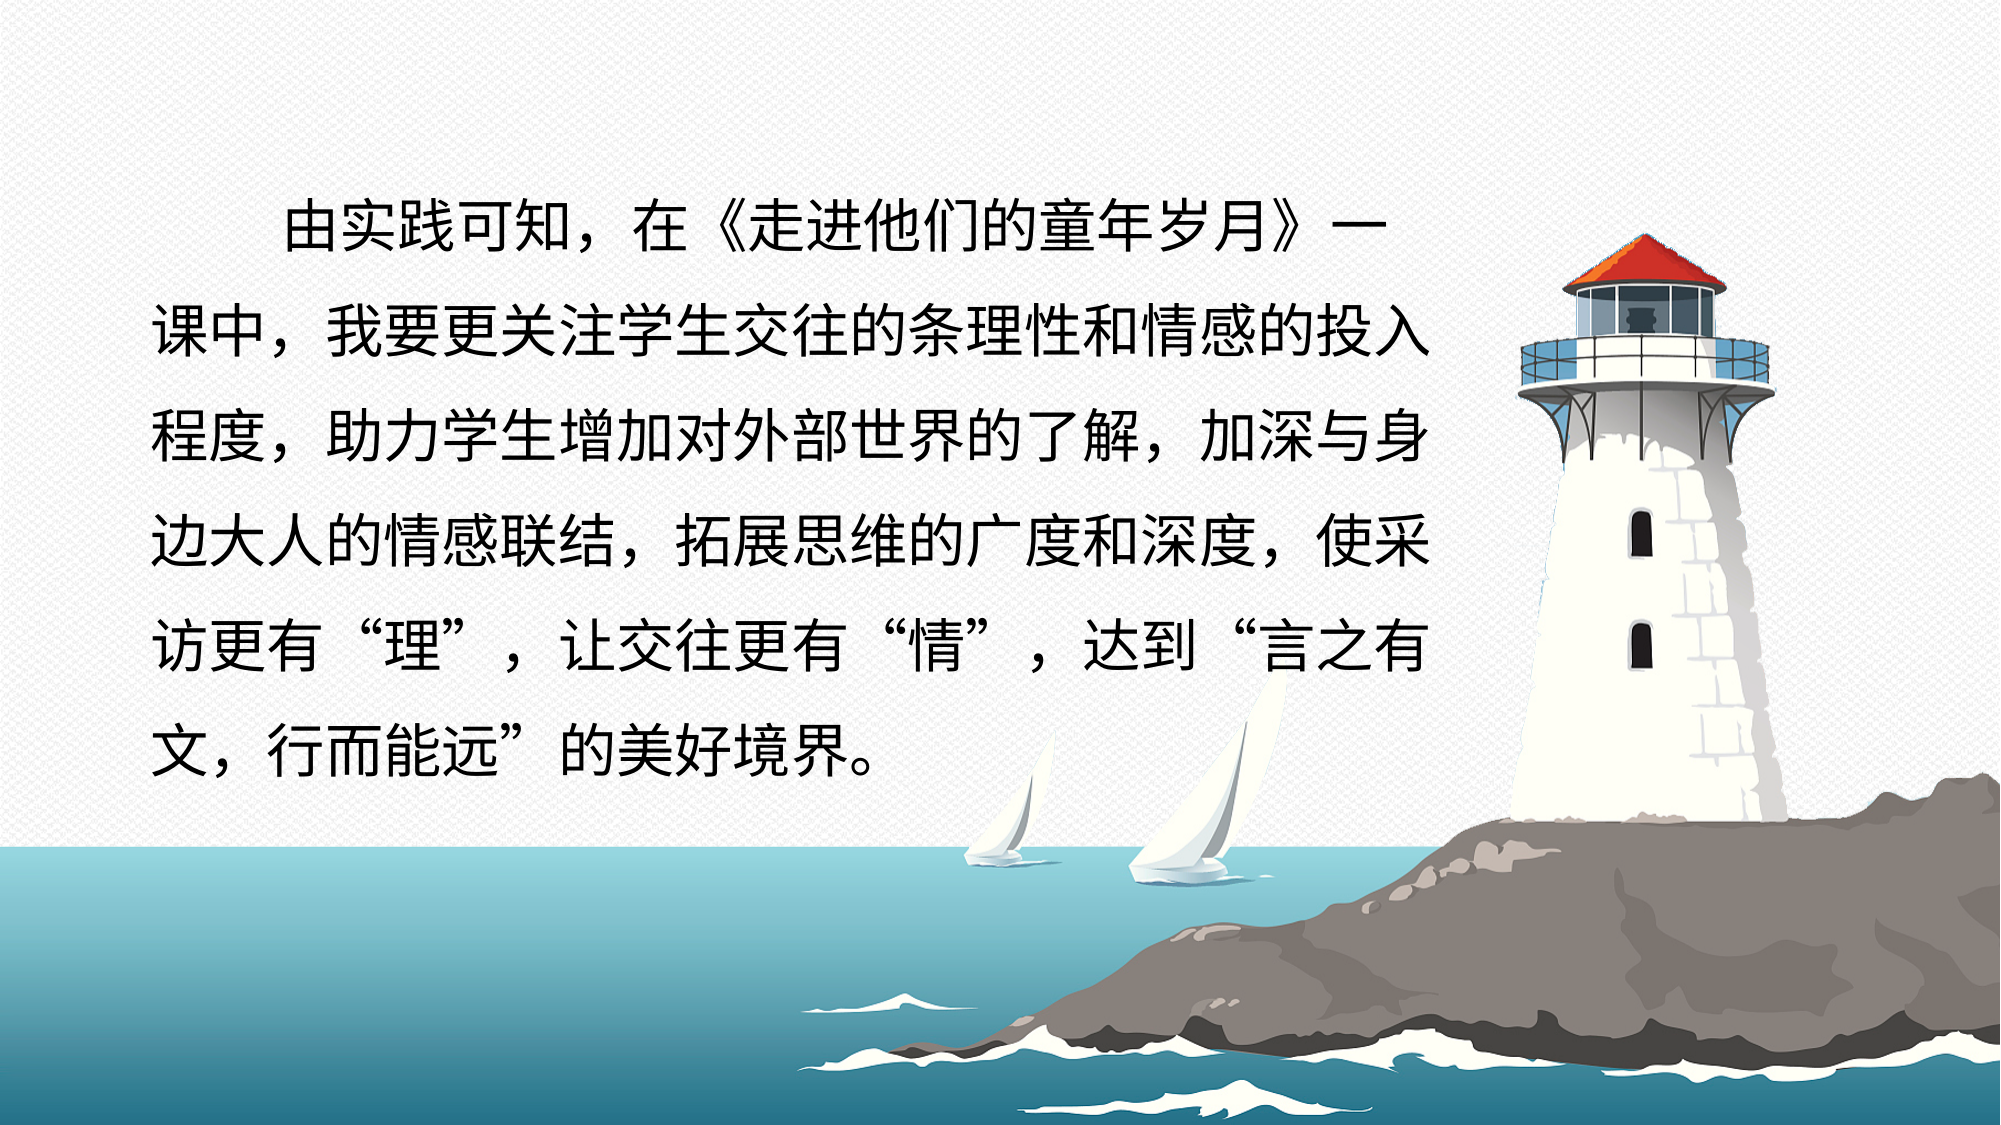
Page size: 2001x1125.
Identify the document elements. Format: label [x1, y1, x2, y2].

text_box [0, 0, 2000, 1125]
